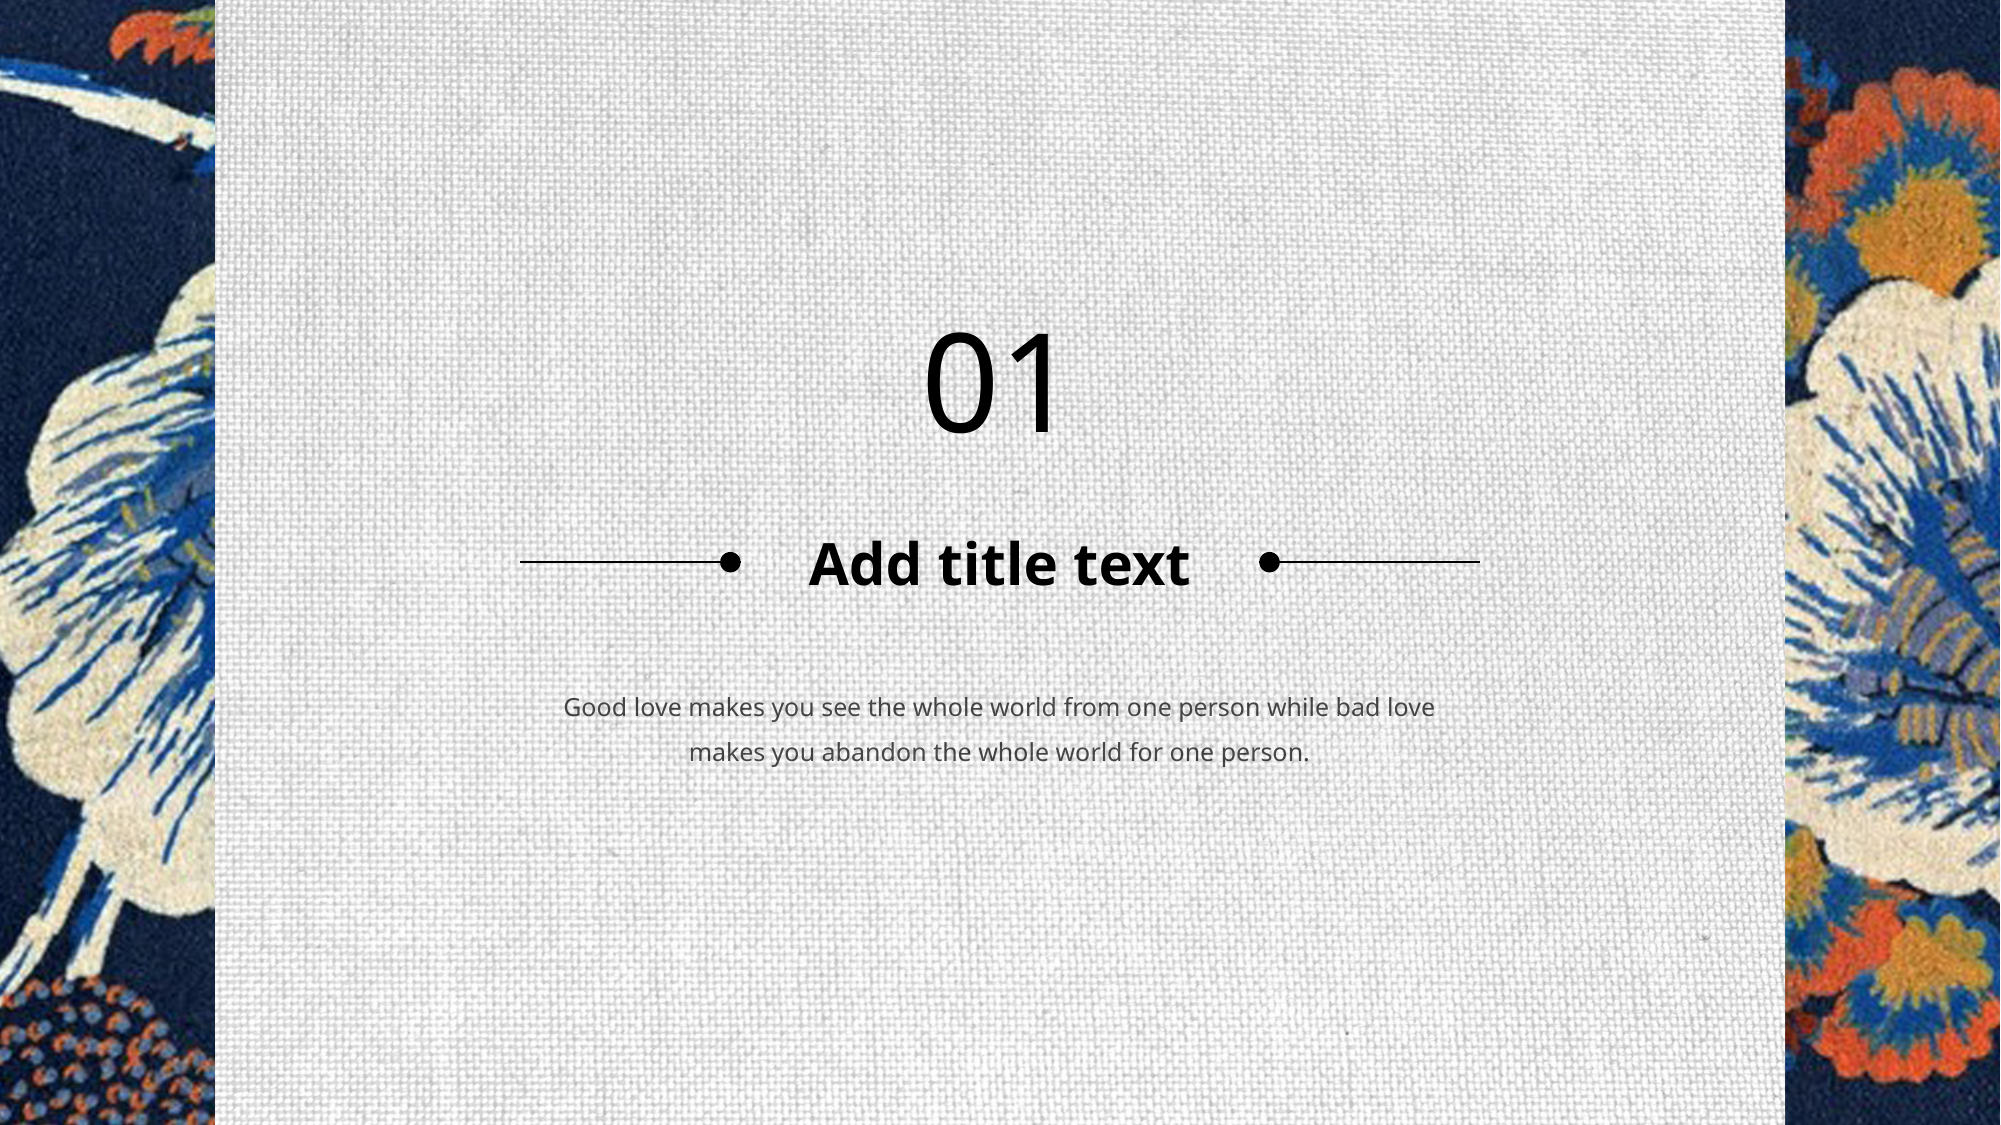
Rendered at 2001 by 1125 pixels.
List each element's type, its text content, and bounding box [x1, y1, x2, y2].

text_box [1259, 551, 1481, 573]
text_box Add title text [740, 519, 1260, 605]
text_box Good love makes you see the whole world from one person while bad love makes you abandon the whole world for one person. [546, 669, 1453, 775]
picture [0, 0, 2001, 1125]
text_box 01 [876, 288, 1123, 468]
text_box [519, 551, 741, 573]
